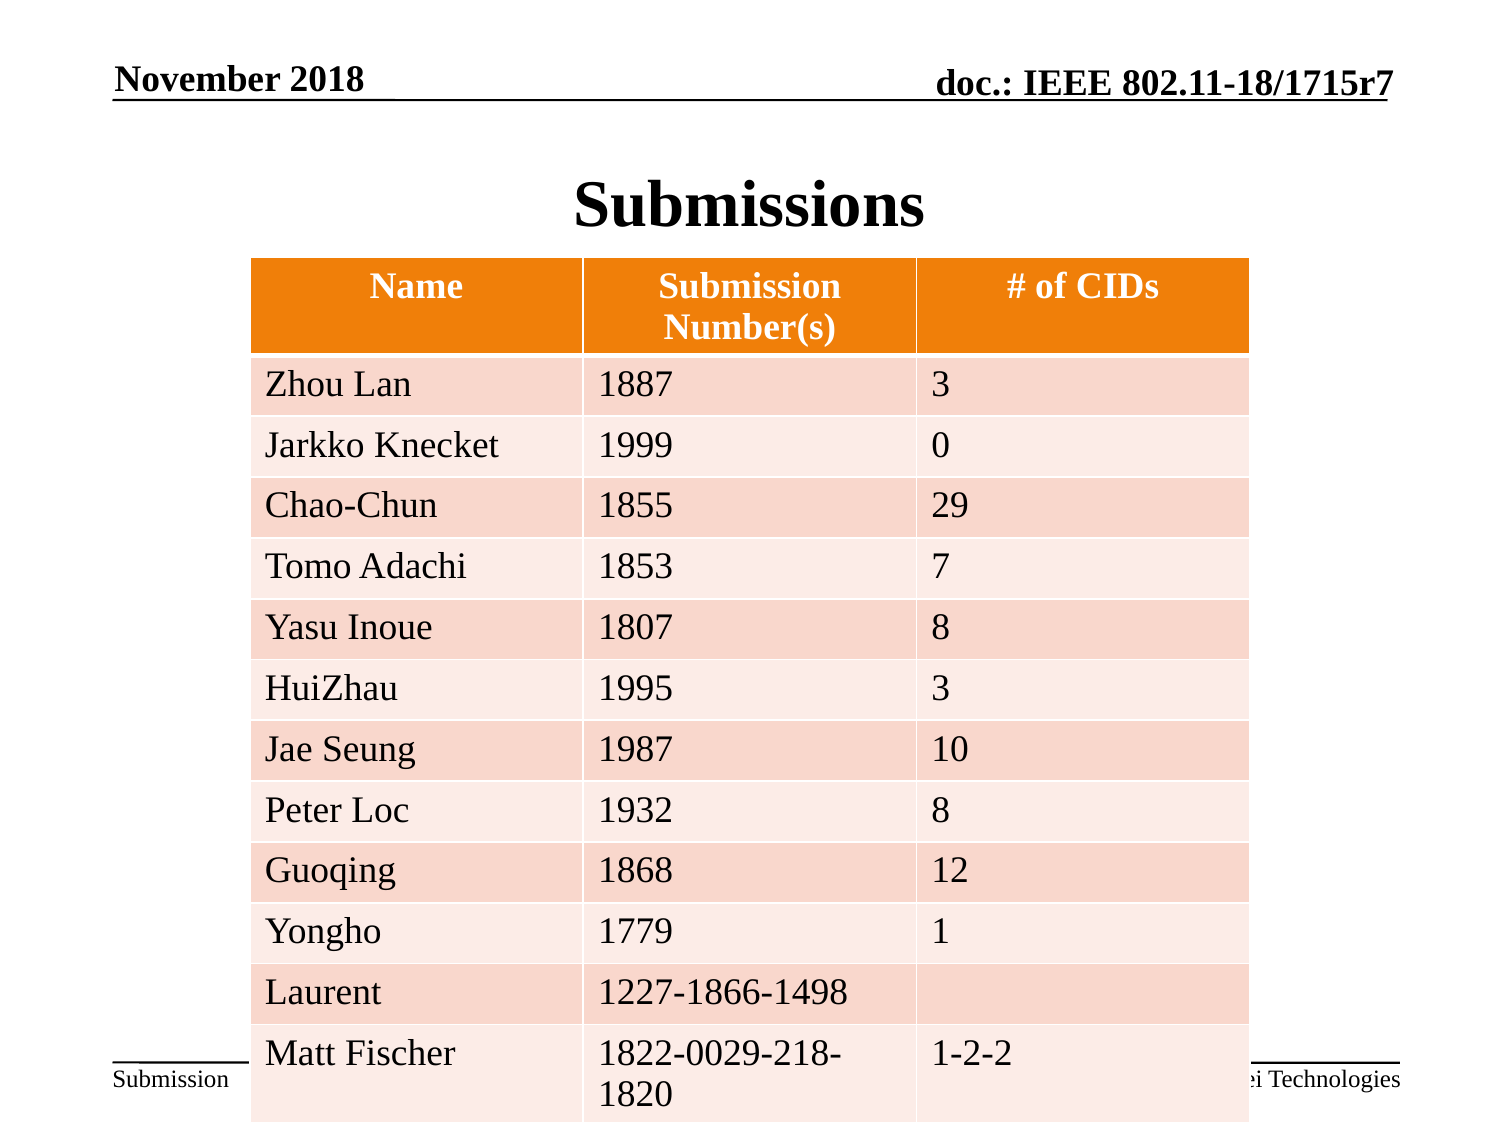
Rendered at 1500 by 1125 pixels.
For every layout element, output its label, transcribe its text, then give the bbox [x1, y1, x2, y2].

table_header Submission Number(s) [584, 258, 916, 353]
table_cell 1995 [584, 660, 916, 719]
title Submissions [112, 112, 1388, 288]
table_cell 1887 [584, 358, 916, 415]
table_cell Zhou Lan [251, 358, 582, 415]
footer Osama Aboul-Magd, Huawei Technologies [1251, 1061, 1402, 1093]
table_cell Yasu Inoue [251, 600, 582, 659]
table_header # of CIDs [917, 258, 1249, 353]
table_cell [917, 964, 1249, 1024]
table_cell Jae Seung [251, 721, 582, 780]
table_cell 29 [917, 478, 1249, 537]
table_cell Jarkko Knecket [251, 417, 582, 476]
table_cell Guoqing [251, 843, 582, 902]
table_cell 1868 [584, 843, 916, 902]
table_cell 10 [917, 721, 1249, 780]
table_cell 12 [917, 843, 1249, 902]
table_cell 8 [917, 600, 1249, 659]
table_cell 3 [917, 660, 1249, 719]
table_cell Chao-Chun [251, 478, 582, 537]
table_cell 3 [917, 358, 1249, 415]
table_cell HuiZhau [251, 660, 582, 719]
table_cell 1853 [584, 539, 916, 598]
table_cell 1-2-2 [917, 1025, 1249, 1122]
table_cell Tomo Adachi [251, 539, 582, 598]
table_cell 0 [917, 417, 1249, 476]
table_cell Laurent [251, 964, 582, 1024]
table_cell 1807 [584, 600, 916, 659]
table_cell 1779 [584, 904, 916, 963]
table_cell Yongho [251, 904, 582, 963]
table_cell Matt Fischer [251, 1025, 582, 1122]
table_cell 1855 [584, 478, 916, 537]
table_cell 1932 [584, 782, 916, 841]
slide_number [114, 54, 423, 100]
table_cell 1999 [584, 417, 916, 476]
table_header Name [251, 258, 582, 353]
table_cell 8 [917, 782, 1249, 841]
table_cell 7 [917, 539, 1249, 598]
table_cell 1 [917, 904, 1249, 963]
table_cell 1227-1866-1498 [584, 964, 916, 1024]
table_cell Peter Loc [251, 782, 582, 841]
table_cell 1822-0029-218-1820 [584, 1025, 916, 1122]
table_cell 1987 [584, 721, 916, 780]
